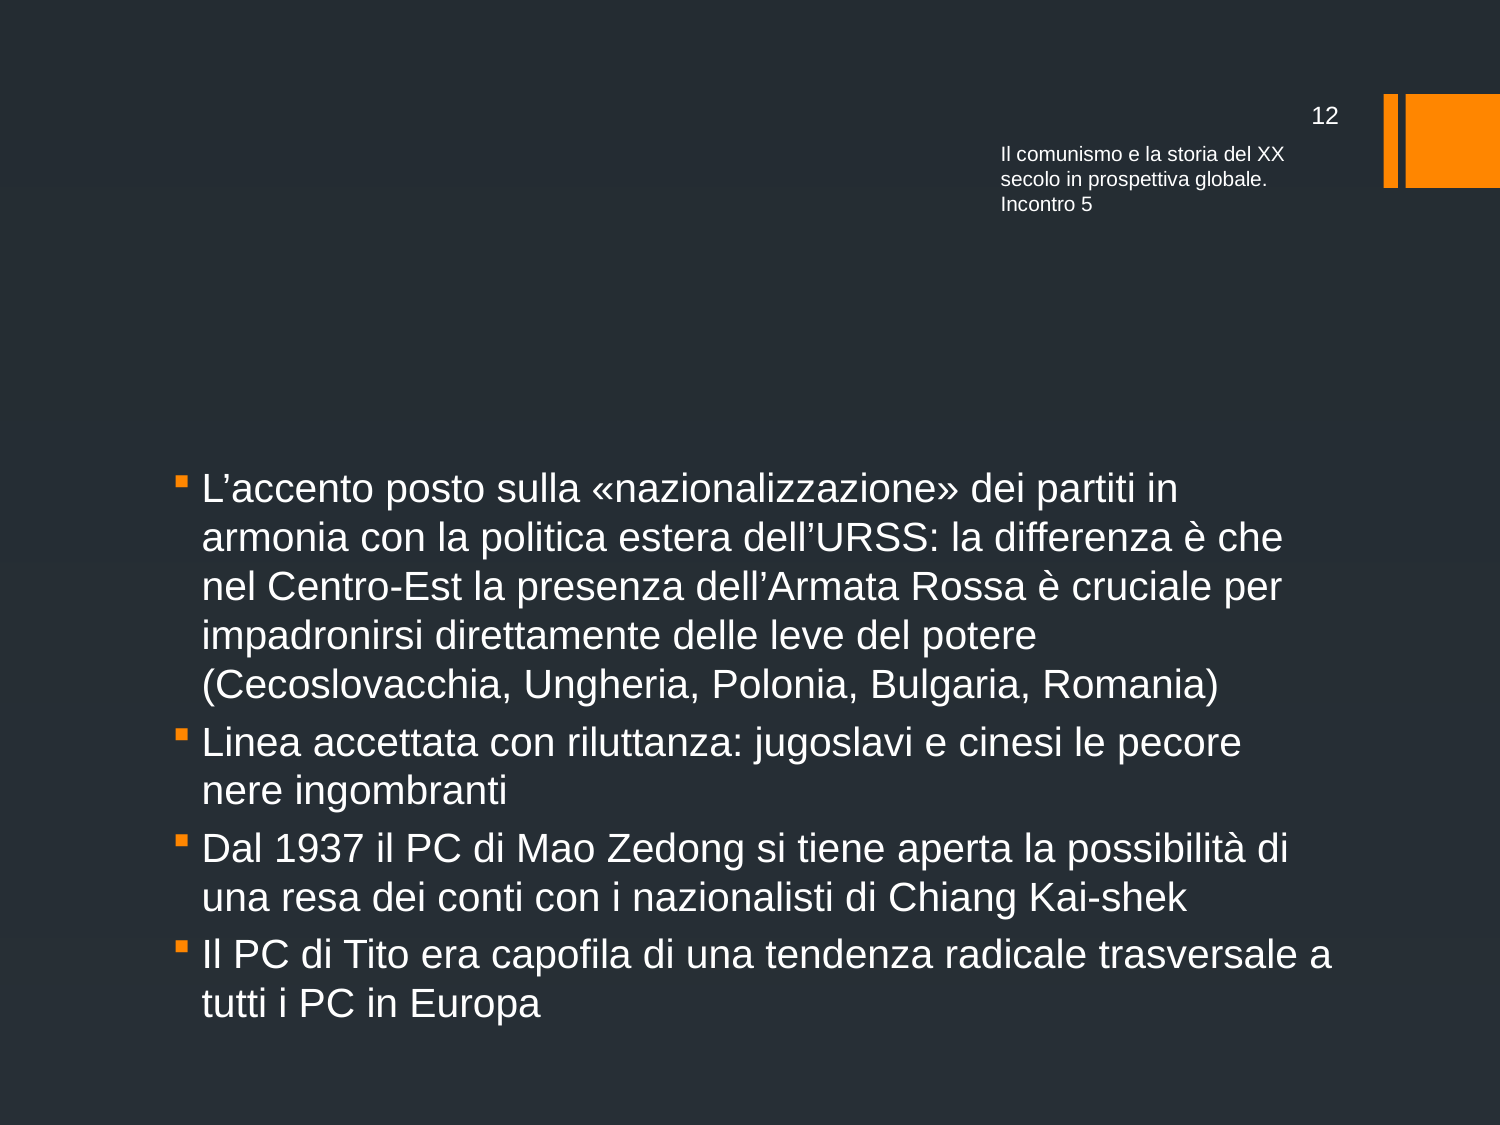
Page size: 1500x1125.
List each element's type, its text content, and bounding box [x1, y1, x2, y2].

slide_number 12 [1199, 90, 1355, 140]
footer Il comunismo e la storia del XX secolo in prospettiva globale. Incontro 5 [985, 140, 1355, 190]
list L’accento posto sulla «nazionalizzazione» dei partiti in armonia con la politica estera dell’URSS: la differenza è che nel Centro-Est la presenza dell’Armata Rossa è cruciale per impadronirsi direttamente delle leve del potere (Cecoslovacchia, Ungheria, Polonia, Bulgaria, Romania) Linea accettata con riluttanza: jugoslavi e cinesi le pecore nere ingombranti Dal 1937 il PC di Mao Zedong si tiene aperta la possibilità di una resa dei conti con i nazionalisti di Chiang Kai-shek Il PC di Tito era capofila di una tendenza radicale trasversale a tutti i PC in Europa [150, 454, 1350, 1035]
